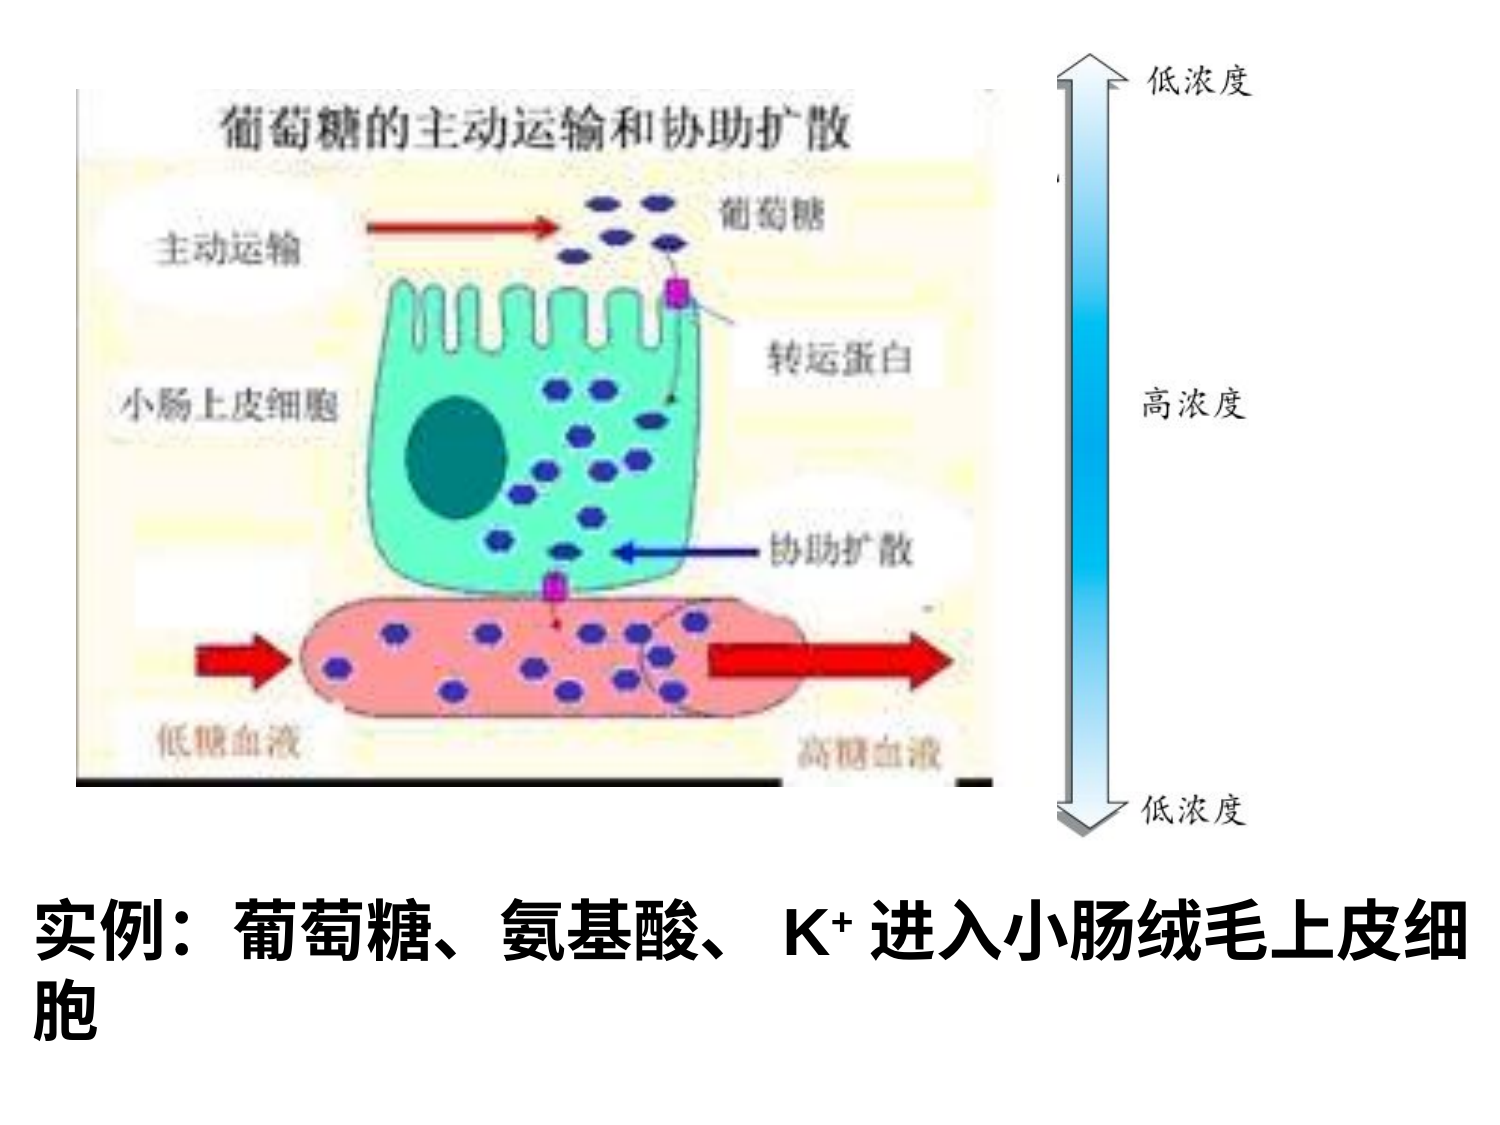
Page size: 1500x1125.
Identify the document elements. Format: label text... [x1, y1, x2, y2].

text_box 实例：葡萄糖、氨基酸、K+进入小肠绒毛上皮细胞 [17, 881, 1500, 1057]
picture [76, 19, 1270, 852]
